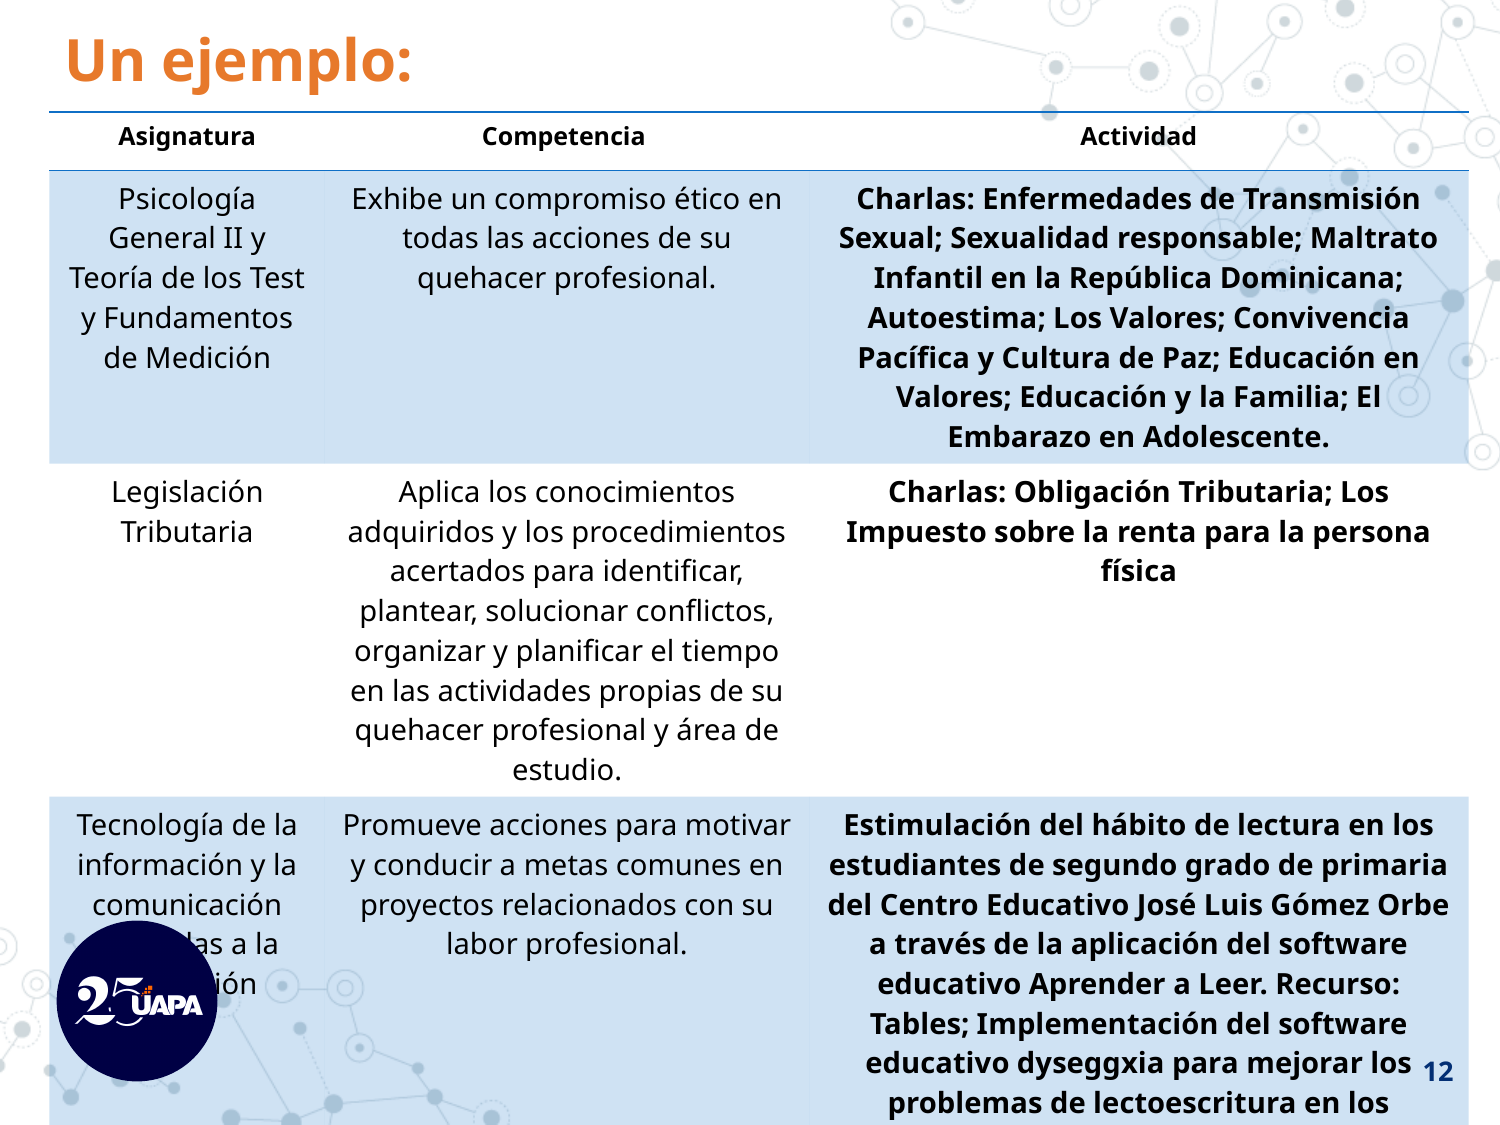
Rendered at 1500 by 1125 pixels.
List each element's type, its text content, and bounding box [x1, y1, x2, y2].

table_cell Legislación Tributaria [49, 464, 325, 797]
table_header Asignatura [49, 113, 325, 170]
table_cell Tecnología de la información y la comunicación aplicadas a la educación [49, 797, 325, 1125]
table_cell Estimulación del hábito de lectura en los estudiantes de segundo grado de primaria del Centro Educativo José Luis Gómez Orbe a través de la aplicación del software educativo Aprender a Leer. Recurso: Tables; Implementación del software educativo dyseggxia para mejorar los problemas de lectoescritura en los alumnos y alumnas Recurso: Tabletas; Implementación del software multimedia (google maps) [809, 797, 1469, 1125]
table_cell Charlas: Enfermedades de Transmisión Sexual; Sexualidad responsable; Maltrato Infantil en la República Dominicana; Autoestima; Los Valores; Convivencia Pacífica y Cultura de Paz; Educación en Valores; Educación y la Familia; El Embarazo en Adolescente. [809, 171, 1469, 464]
table_cell Psicología General II y Teoría de los Test y Fundamentos de Medición [49, 171, 325, 464]
table_header Actividad [809, 113, 1469, 170]
table_header Competencia [325, 113, 809, 170]
picture [0, 0, 1500, 1125]
table_cell Promueve acciones para motivar y conducir a metas comunes en proyectos relacionados con su labor profesional. [325, 797, 809, 1125]
picture [56, 920, 218, 1082]
table_cell Exhibe un compromiso ético en todas las acciones de su quehacer profesional. [325, 171, 809, 464]
title Un ejemplo: [49, 25, 1292, 109]
table_cell Aplica los conocimientos adquiridos y los procedimientos acertados para identificar, plantear, solucionar conflictos, organizar y planificar el tiempo en las actividades propias de su quehacer profesional y área de estudio. [325, 464, 809, 797]
table_cell Charlas: Obligación Tributaria; Los Impuesto sobre la renta para la persona física [809, 464, 1469, 797]
